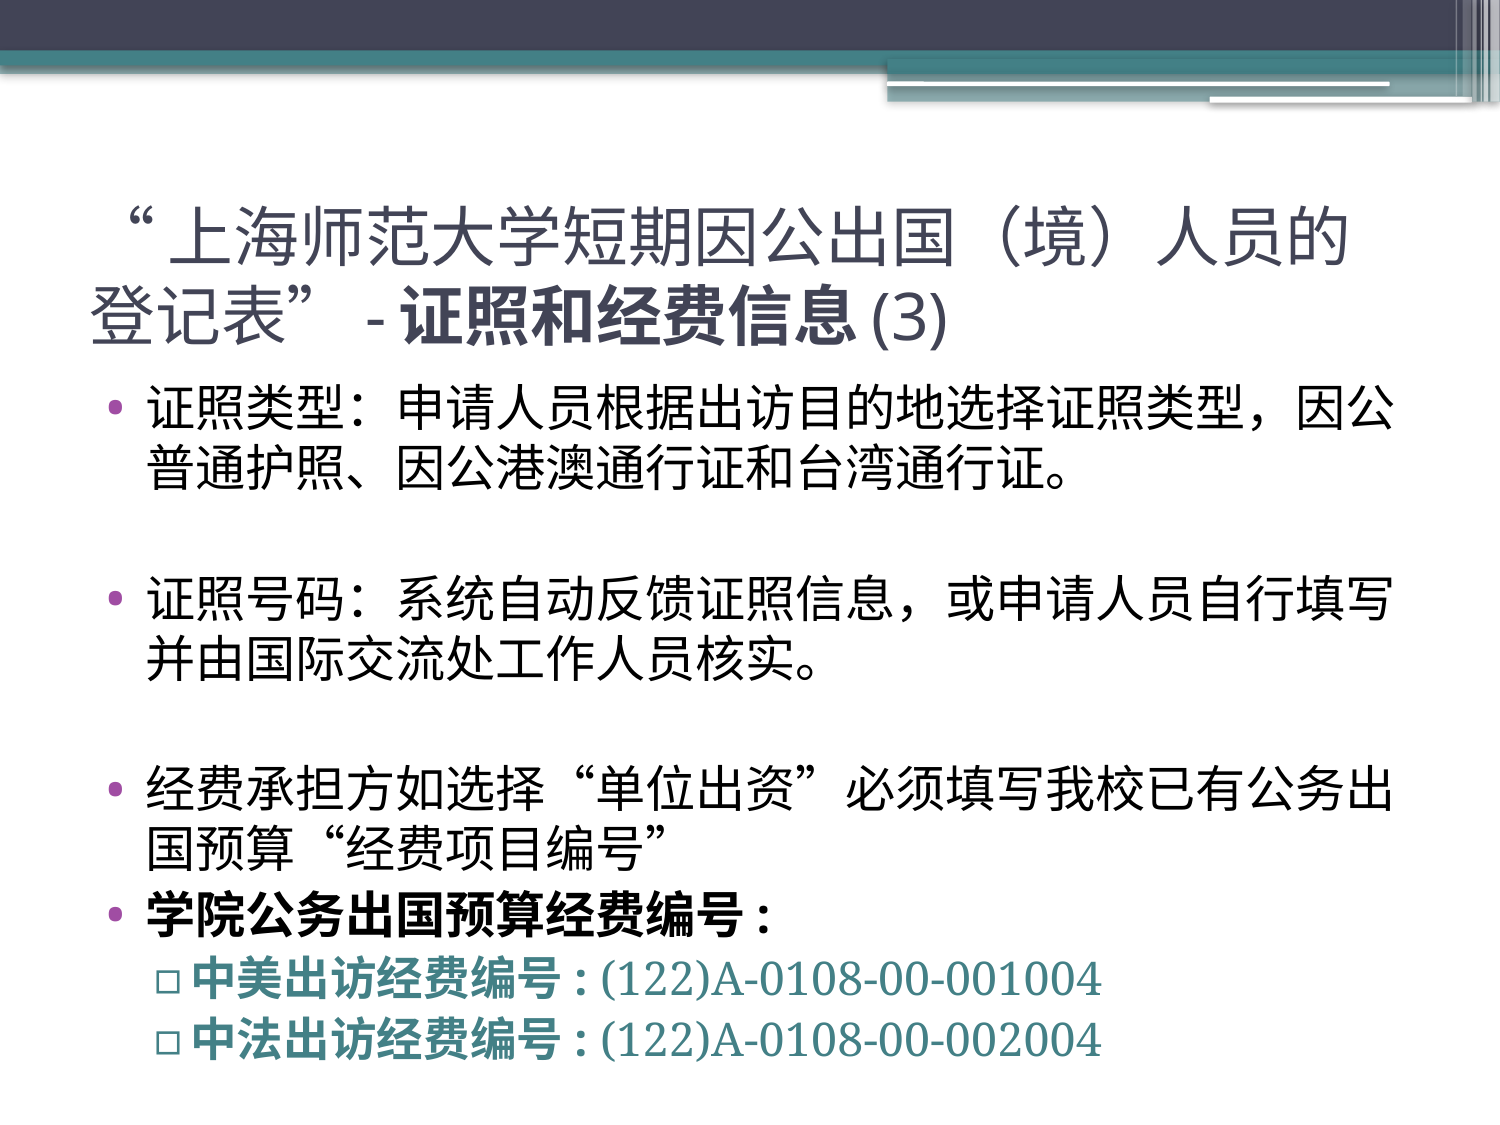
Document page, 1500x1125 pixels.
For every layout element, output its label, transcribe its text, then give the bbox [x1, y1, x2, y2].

list 证照类型：申请人员根据出访目的地选择证照类型，因公普通护照、因公港澳通行证和台湾通行证。 证照号码：系统自动反馈证照信息，或申请人员自行填写并由国际交流处工作人员核实。 经费承担方如选择“单位出资”必须填写我校已有公务出国预算“经费项目编号” 学院公务出国预算经费编号: 中美出访经费编号: (122)A-0108-00-001004 中法出访经费编号: (122)A-0108-00-002004 [75, 368, 1425, 1079]
title “上海师范大学短期因公出国（境）人员的登记表”-证照和经费信息(3) [75, 187, 1425, 363]
